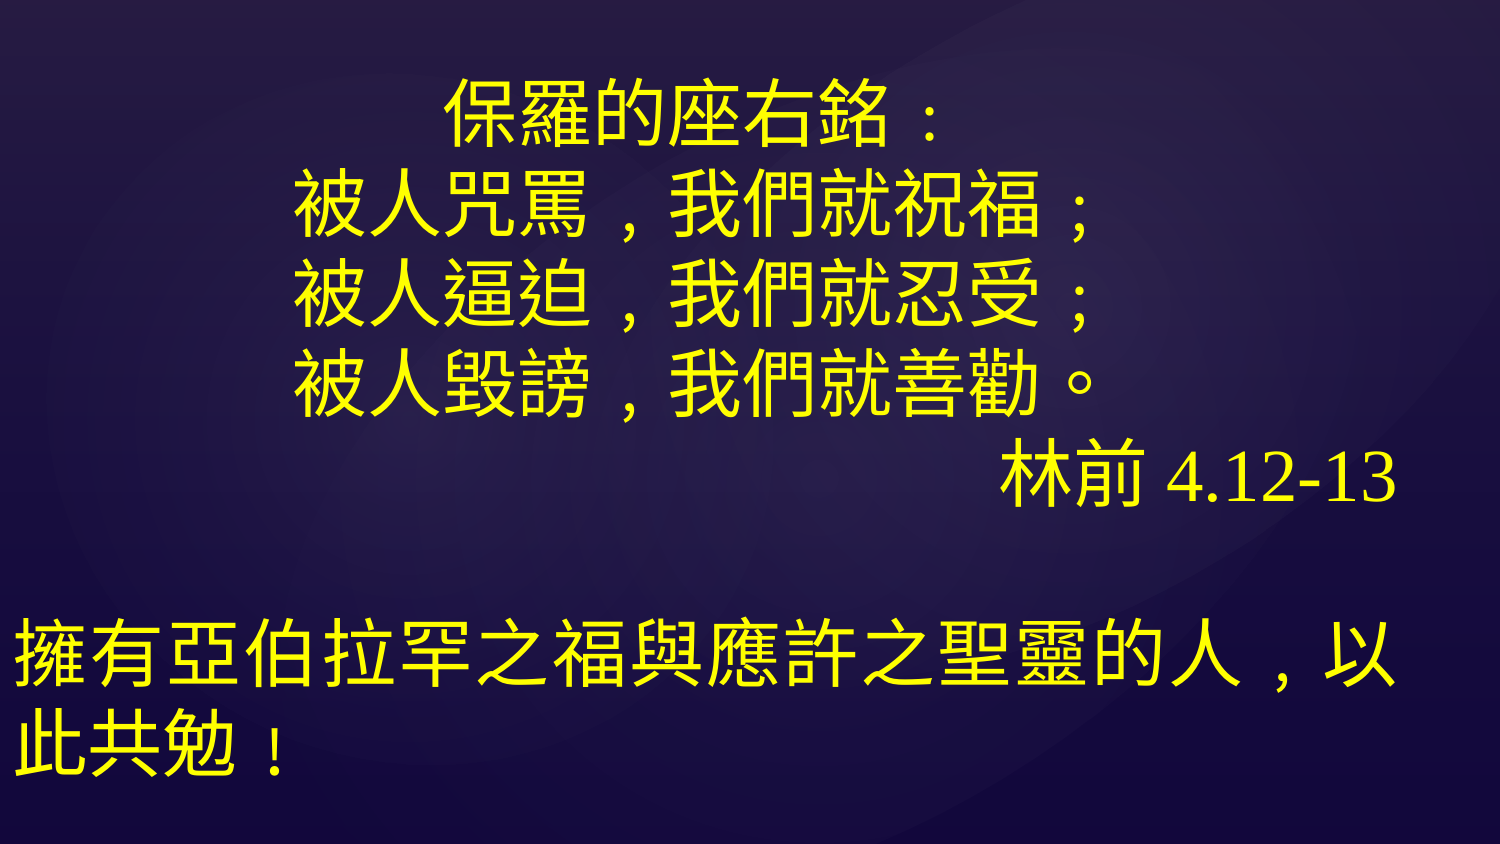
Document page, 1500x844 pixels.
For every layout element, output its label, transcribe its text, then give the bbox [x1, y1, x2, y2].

text_box 保羅的座右銘﹕ 被人咒罵﹐我們就祝福﹔ 被人逼迫﹐我們就忍受﹔ 被人毀謗﹐我們就善勸。 林前4.12-13 擁有亞伯拉罕之福與應許之聖靈的人﹐以此共勉﹗ [0, 59, 1413, 794]
